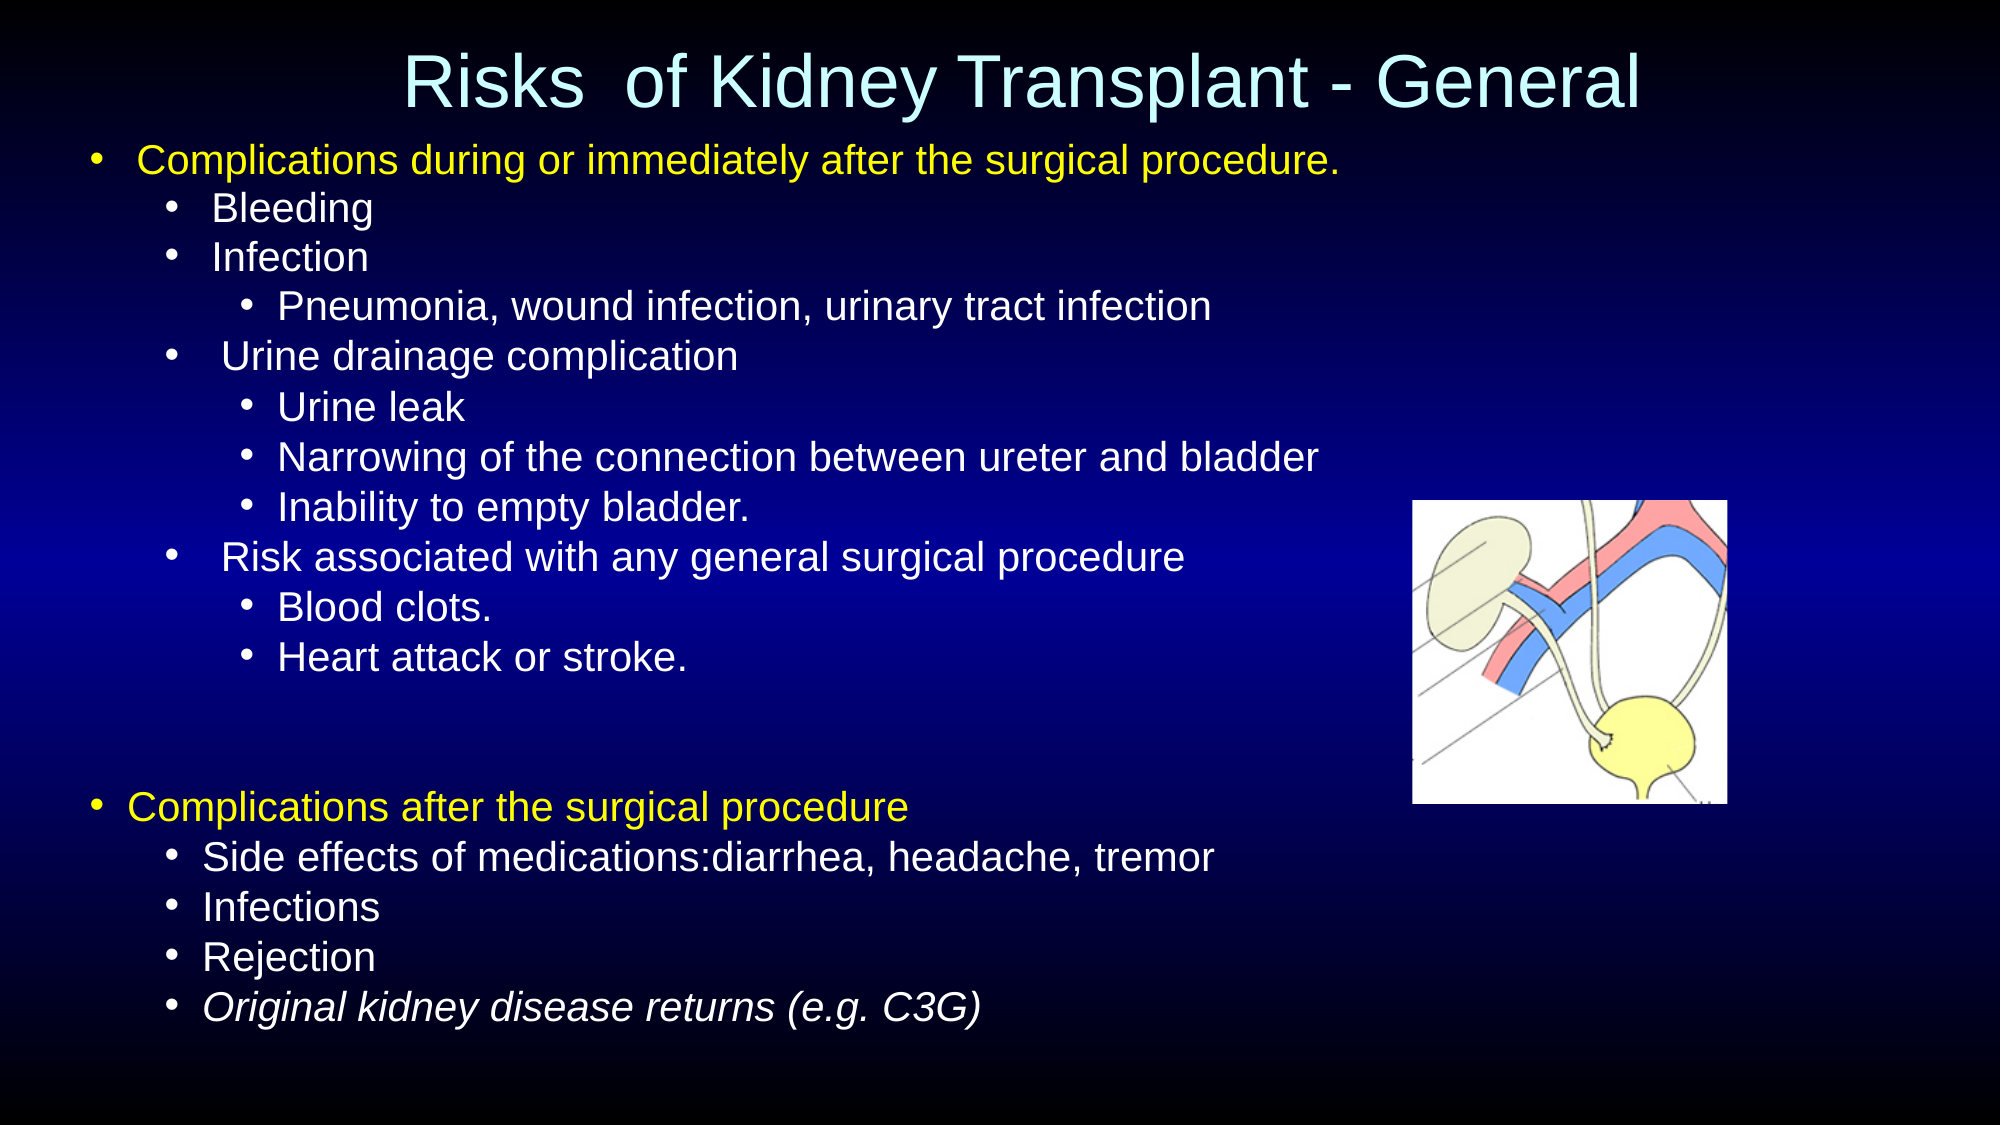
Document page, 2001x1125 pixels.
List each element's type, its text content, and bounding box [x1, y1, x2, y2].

text_box Risks of Kidney Transplant - General [399, 33, 1738, 123]
text_box Complications during or immediately after the surgical procedure. Bleeding Infection Pneumonia, wound infection, urinary tract infection Urine drainage complication Urine leak Narrowing of the connection between ureter and bladder Inability to empty bladder. Risk associated with any general surgical procedure Blood clots. Heart attack or stroke. Complications after the surgical procedure Side effects of medications:diarrhea, headache, tremor Infections Rejection Original kidney disease returns (e.g. C3G) [87, 142, 1900, 1030]
picture [1412, 499, 1728, 804]
